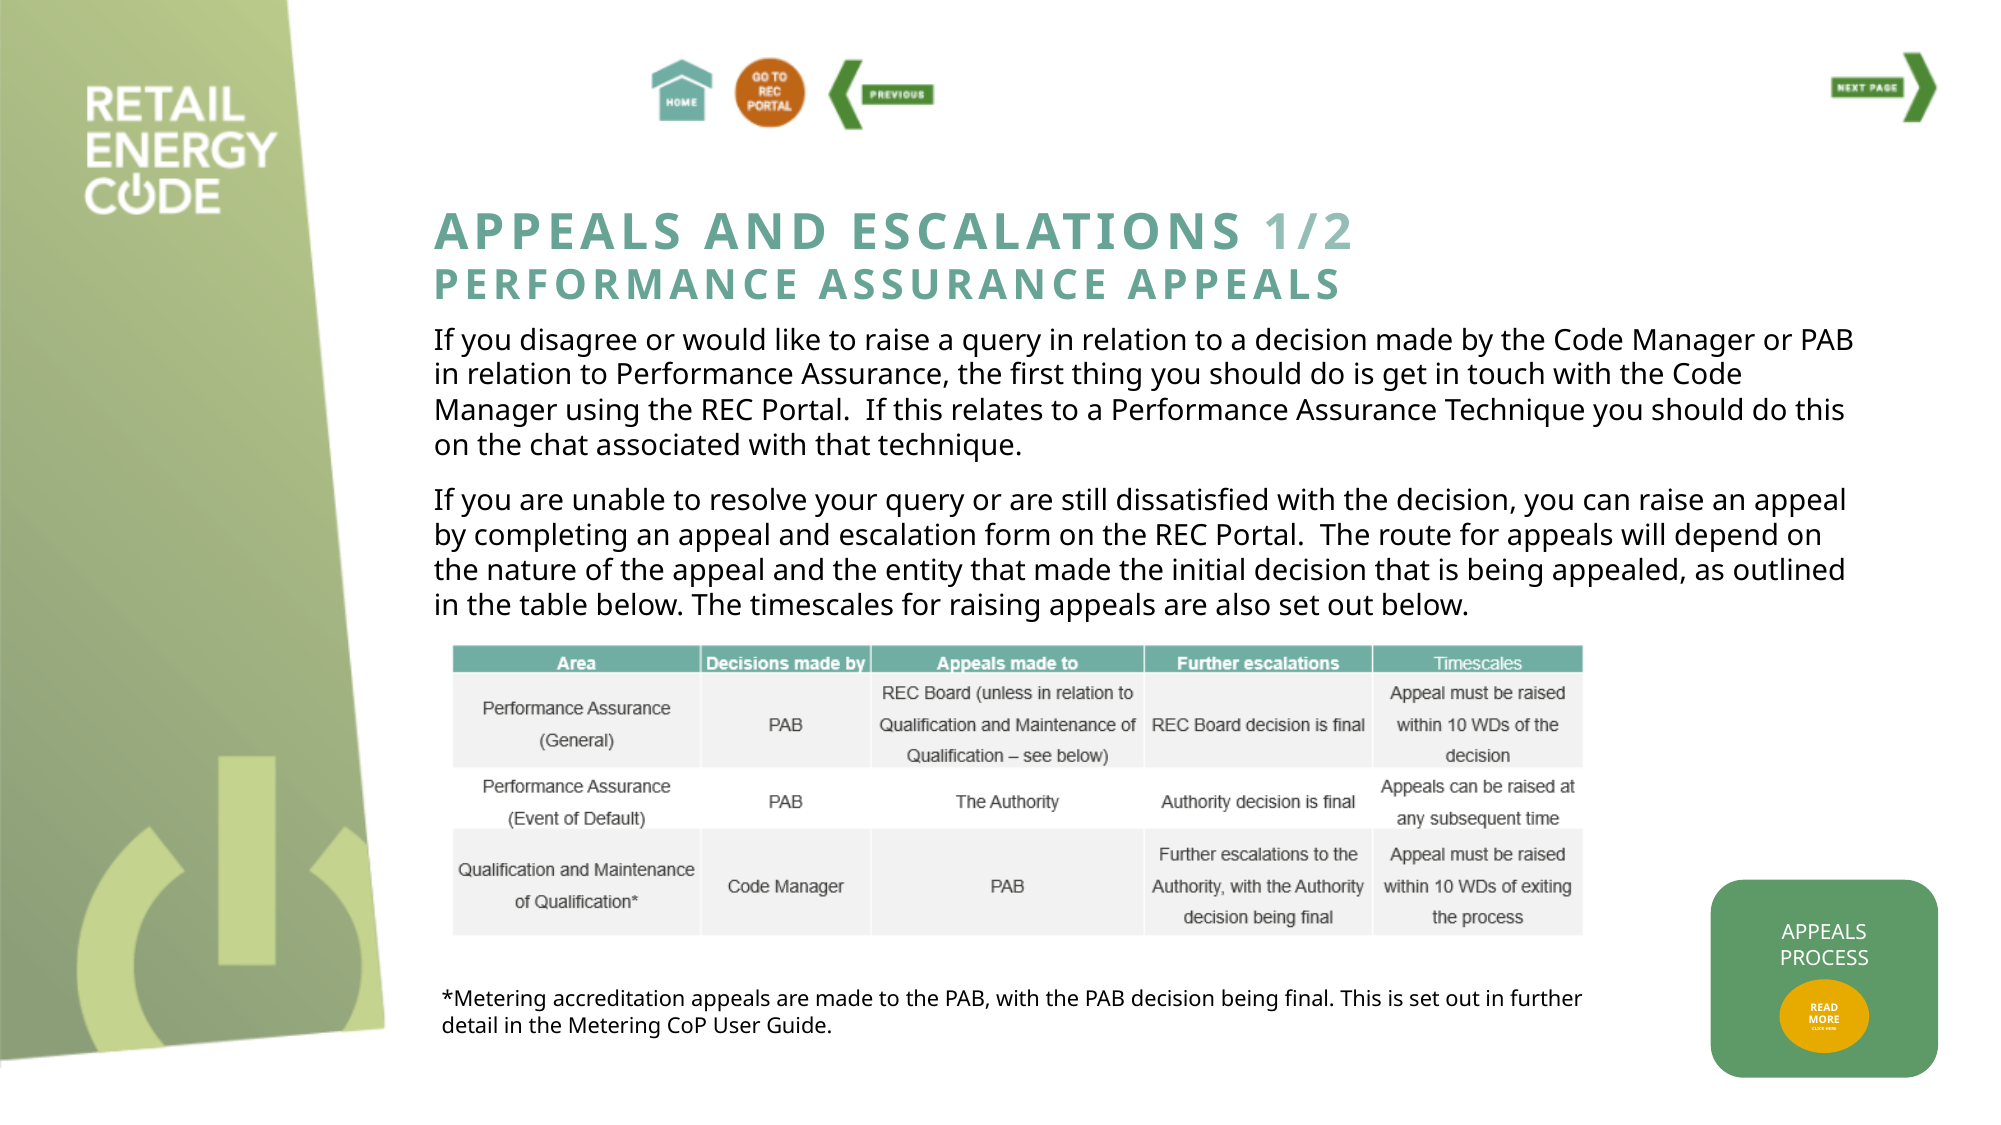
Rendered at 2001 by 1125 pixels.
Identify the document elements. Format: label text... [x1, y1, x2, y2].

text_box If you disagree or would like to raise a query in relation to a decision made by the Code Manager or PAB in relation to Performance Assurance, the first thing you should do is get in touch with the Code Manager using the REC Portal. If this relates to a Performance Assurance Technique you should do this on the chat associated with that technique. If you are unable to resolve your query or are still dissatisfied with the decision, you can raise an appeal by completing an appeal and escalation form on the REC Portal. The route for appeals will depend on the nature of the appeal and the entity that made the initial decision that is being appealed, as outlined in the table below. The timescales for raising appeals are also set out below. [419, 313, 1875, 629]
text_box Performance Assurance appeals [417, 256, 1529, 317]
text_box *Metering accreditation appeals are made to the PAB, with the PAB decision being final. This is set out in further detail in the Metering CoP User Guide. [426, 977, 1634, 1045]
picture [447, 639, 1589, 944]
text_box APPEALS AND ESCALATIONS 1/2 [419, 199, 1803, 313]
picture [730, 53, 811, 132]
picture [0, 0, 387, 1068]
text_box APPEALS PROCESS [1709, 878, 1940, 1079]
text_box READ MORE CLICK HERE [1778, 978, 1871, 1055]
picture [1825, 49, 1941, 124]
picture [642, 52, 723, 132]
picture [827, 49, 939, 138]
